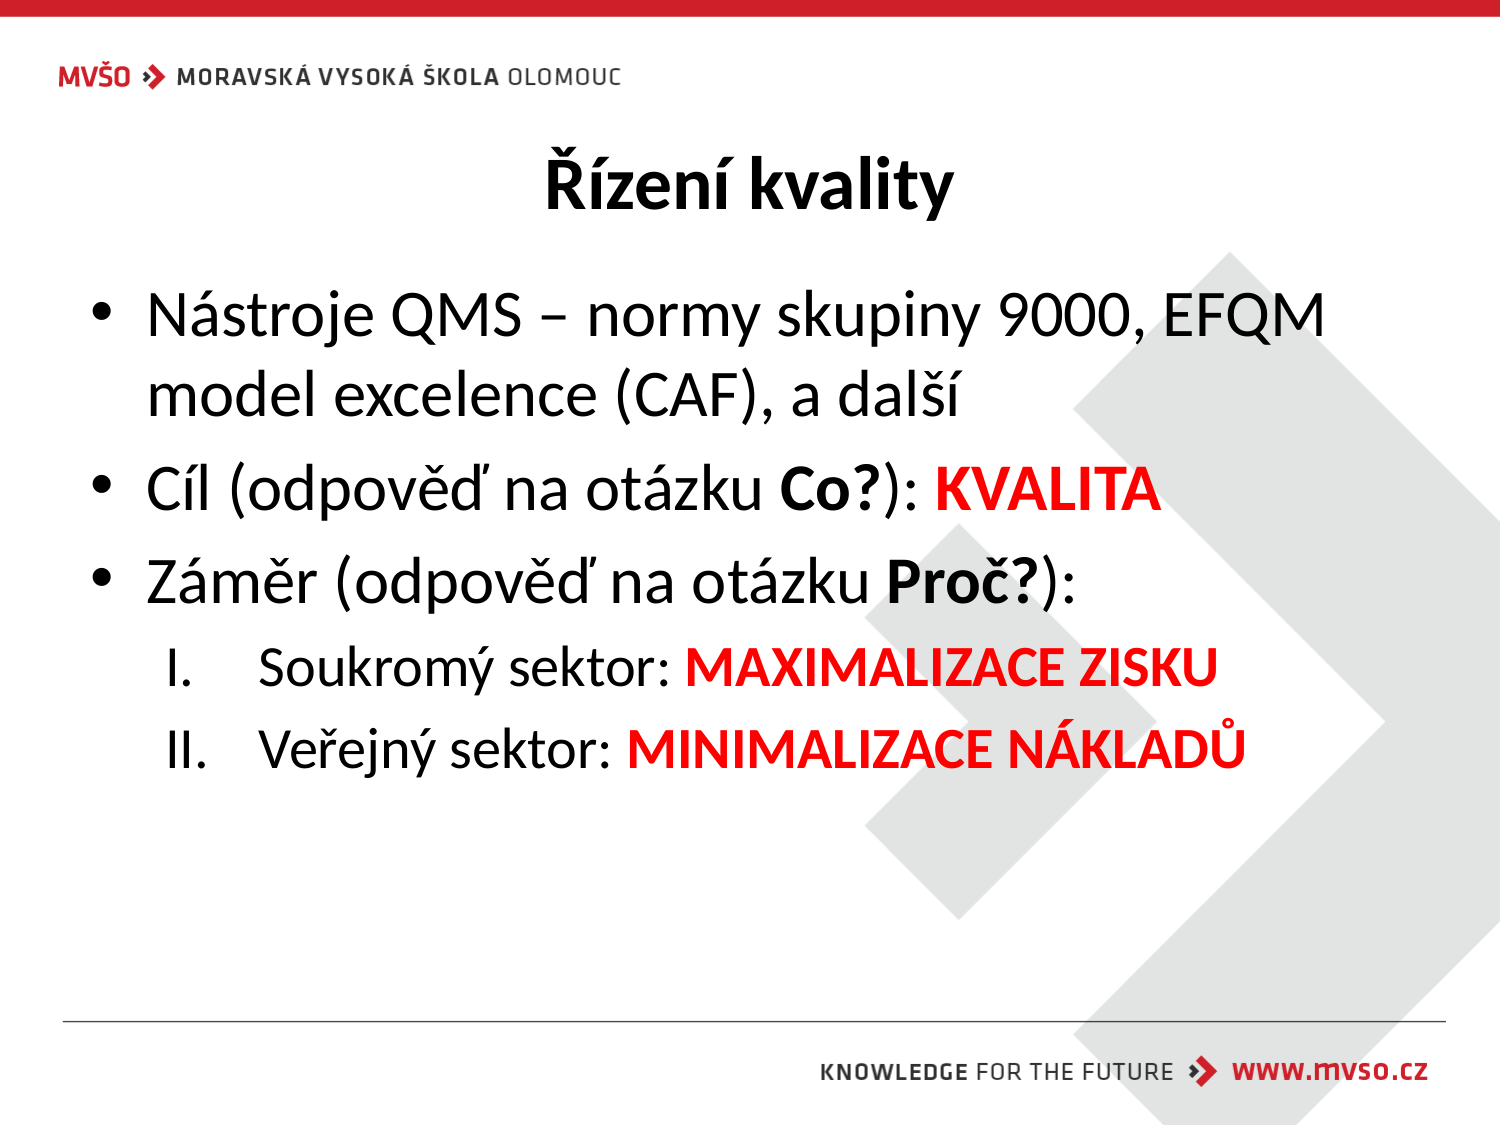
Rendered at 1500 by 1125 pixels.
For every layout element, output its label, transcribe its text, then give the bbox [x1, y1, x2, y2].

title Řízení kvality [75, 45, 1425, 233]
list Nástroje QMS – normy skupiny 9000, EFQM model excelence (CAF), a další Cíl (odpověď na otázku Co?): KVALITA Záměr (odpověď na otázku Proč?): Soukromý sektor: MAXIMALIZACE ZISKU Veřejný sektor: MINIMALIZACE NÁKLADů [75, 262, 1425, 1005]
picture [0, 0, 1500, 1125]
